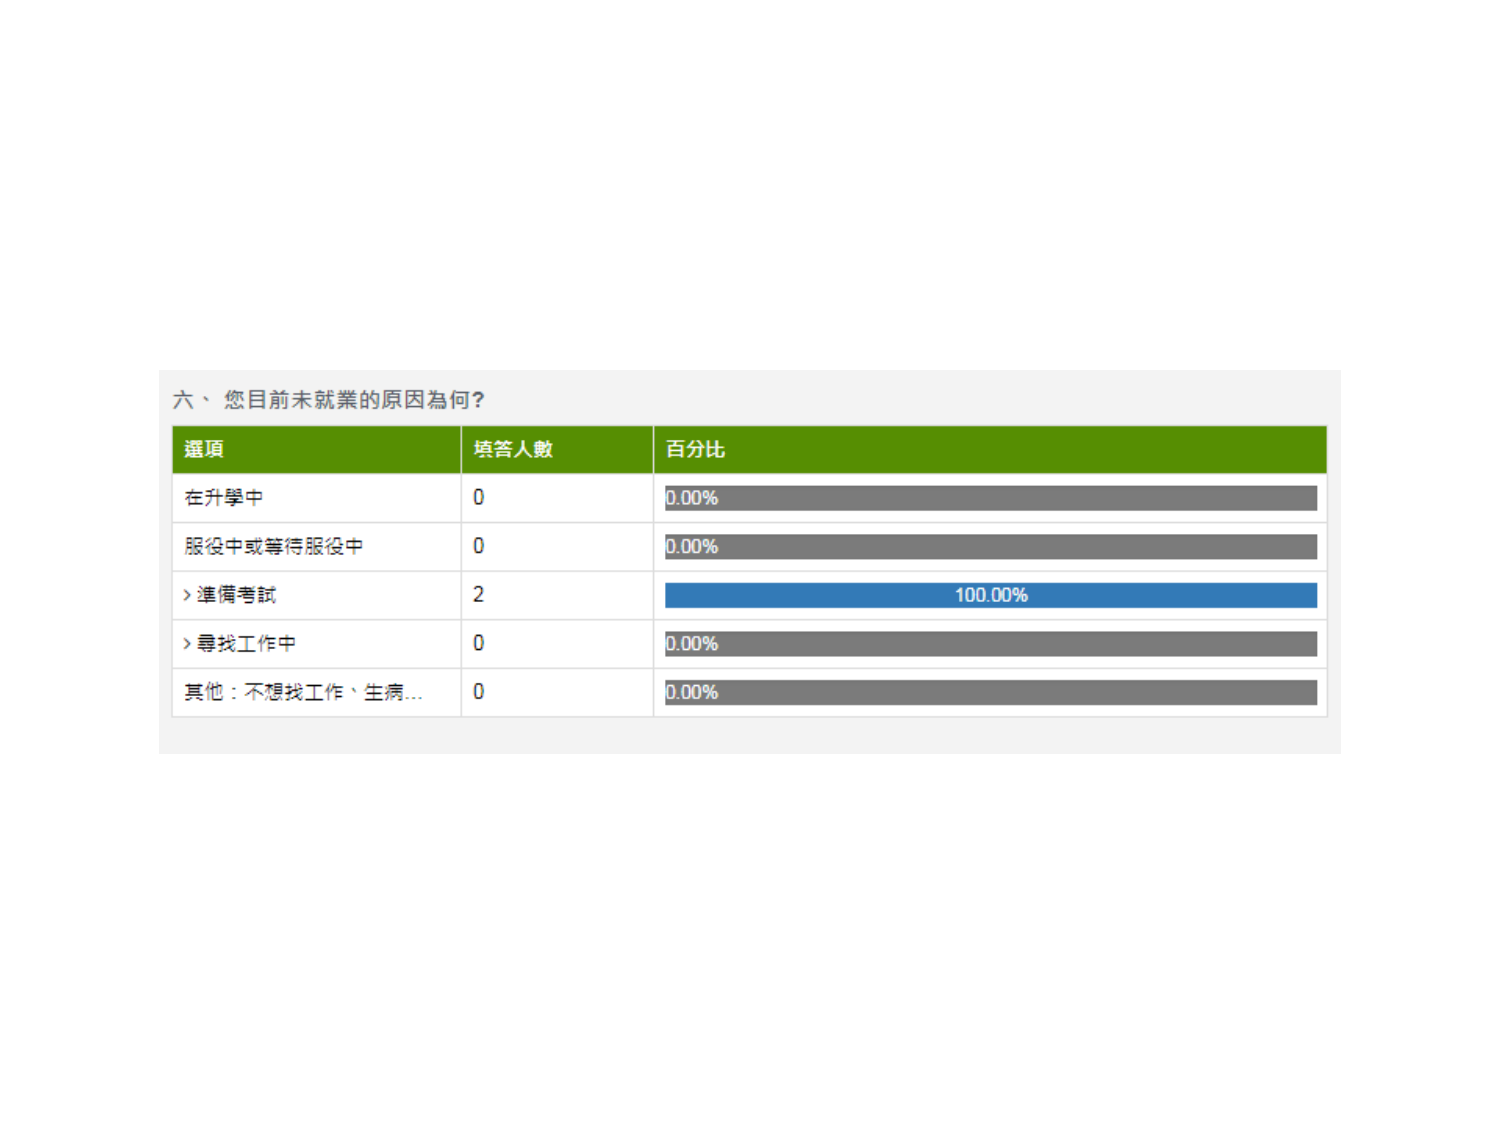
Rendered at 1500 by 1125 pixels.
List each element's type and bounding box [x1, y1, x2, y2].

picture [159, 370, 1341, 755]
